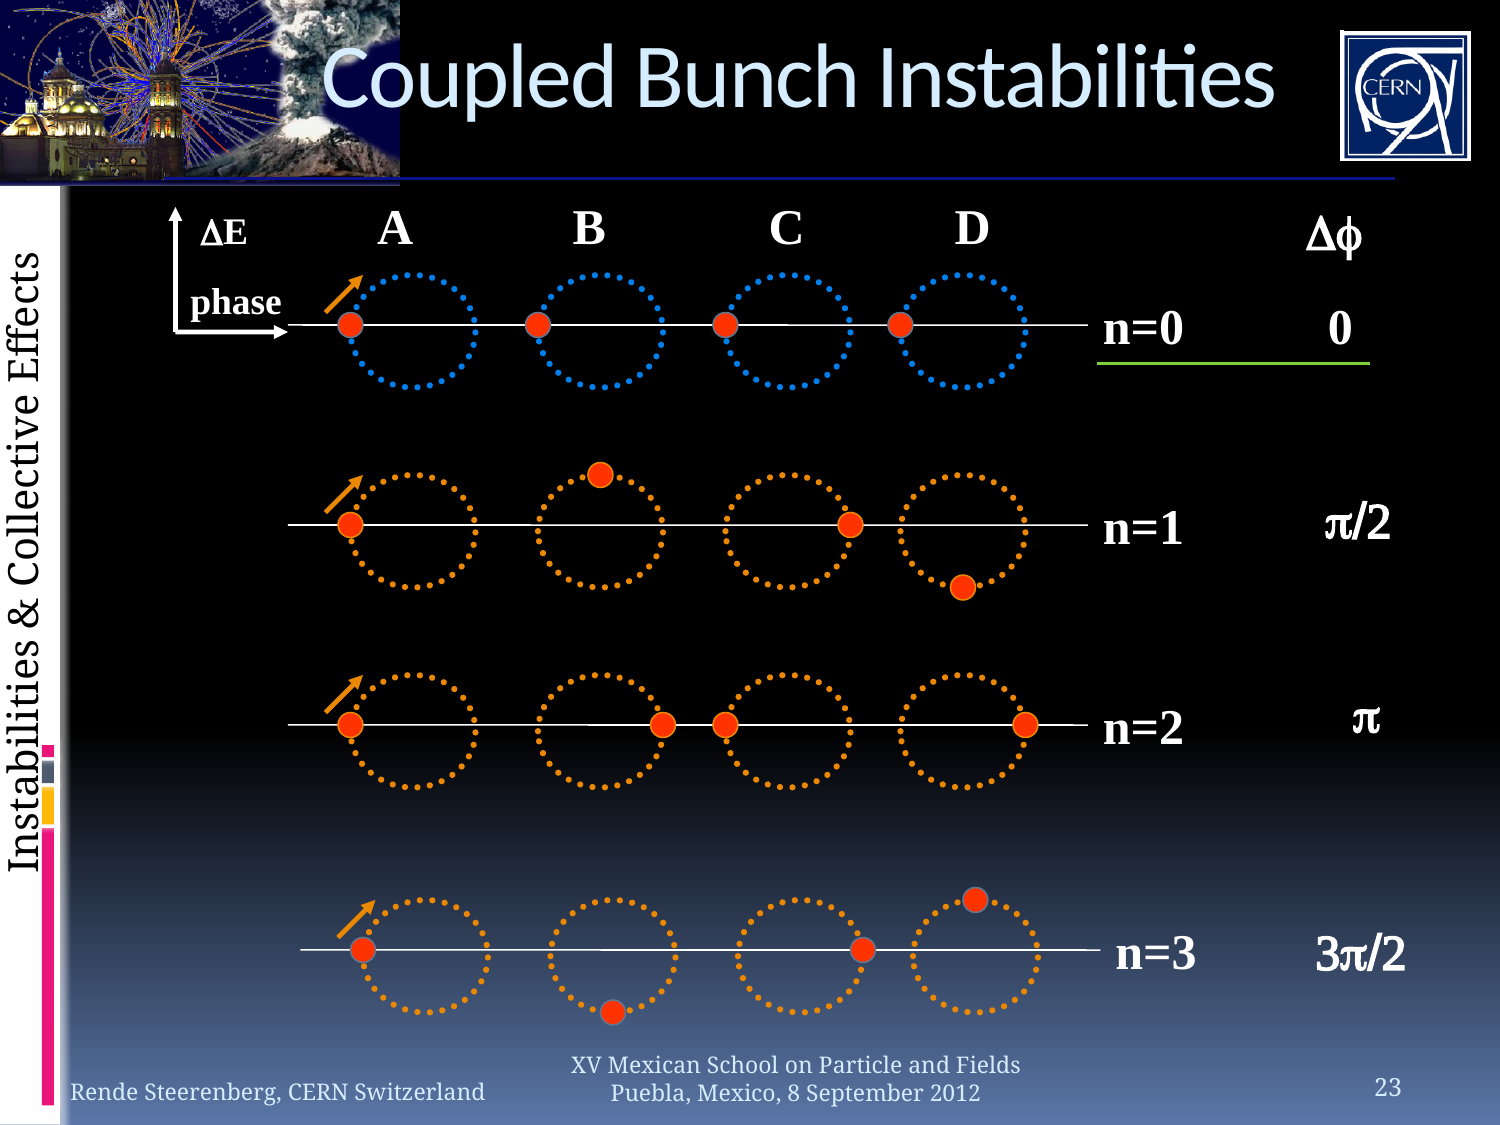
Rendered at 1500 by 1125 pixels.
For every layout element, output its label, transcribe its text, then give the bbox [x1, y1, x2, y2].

picture [0, 0, 400, 187]
title Coupled Bunch Instabilities [409, 8, 1348, 148]
title Coupled Bunch Instability n=3 [1092, 359, 1375, 368]
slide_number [401, 8, 1348, 156]
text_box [175, 156, 1423, 1026]
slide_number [549, 1053, 1043, 1114]
footer Rende Steerenberg, CERN Switzerland [55, 1052, 514, 1113]
text_box Instabilities & Collective Effects [0, 196, 55, 1125]
picture [1340, 30, 1471, 162]
slide_number 23 [1359, 1052, 1488, 1113]
